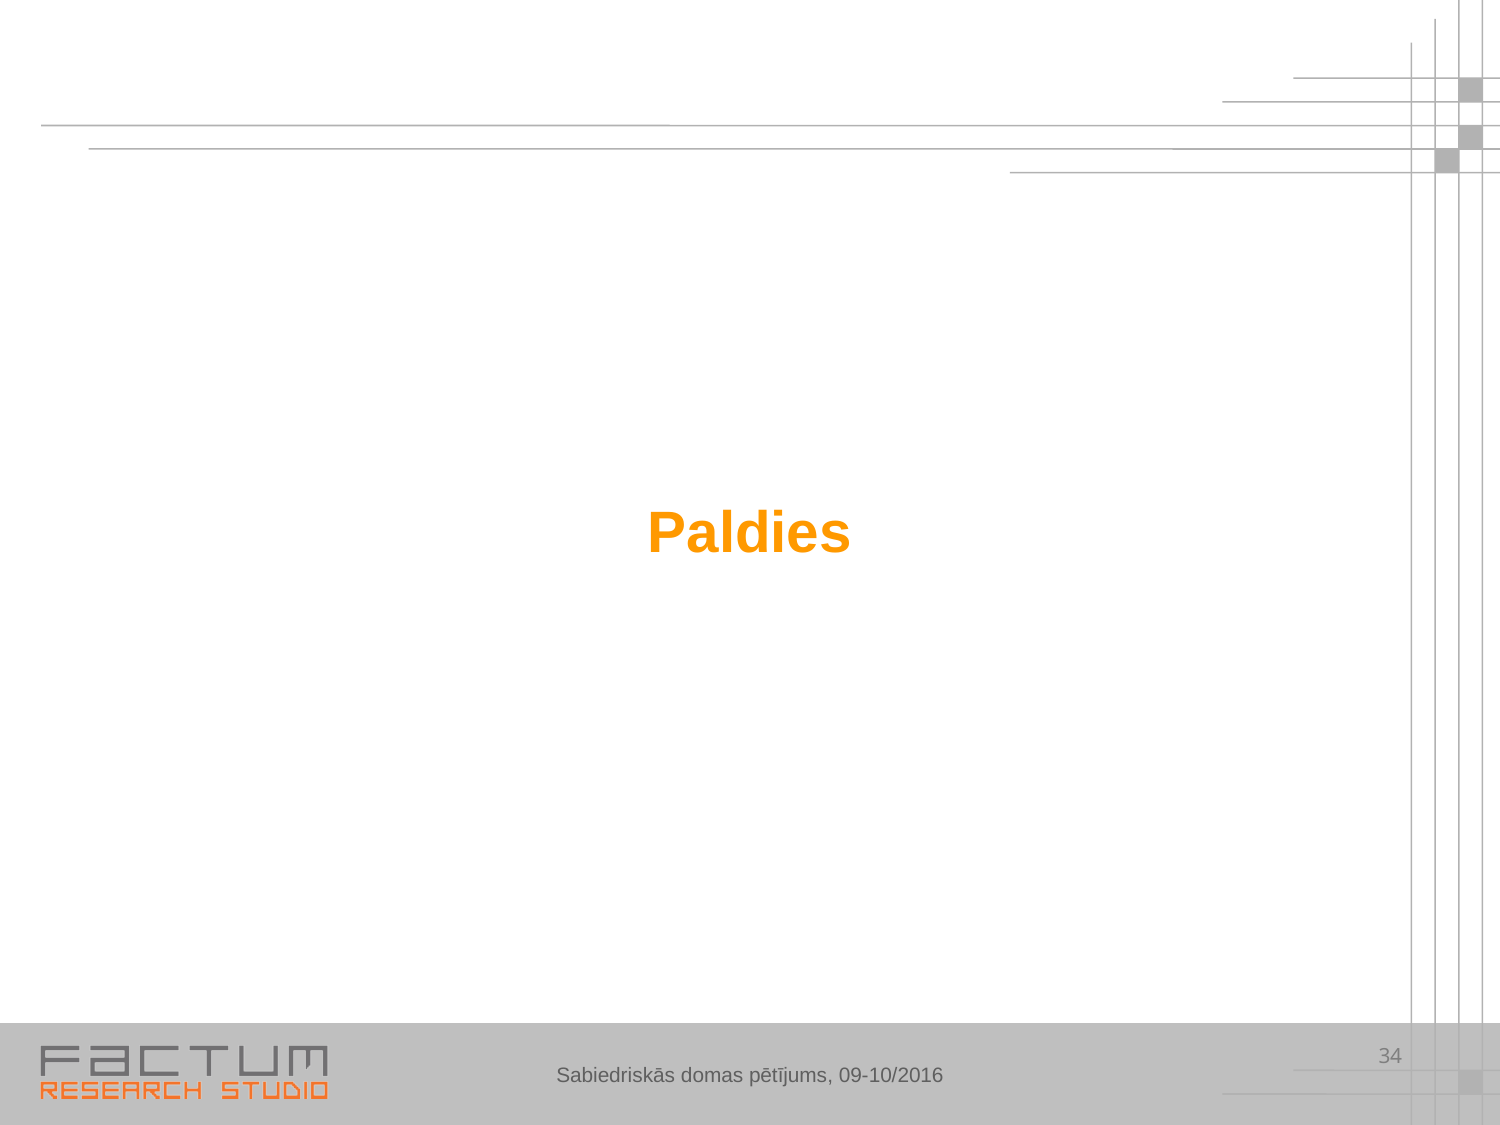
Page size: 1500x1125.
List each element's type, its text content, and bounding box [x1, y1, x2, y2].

text_box Paldies [112, 408, 1388, 650]
text_box 34 [1104, 1034, 1417, 1110]
